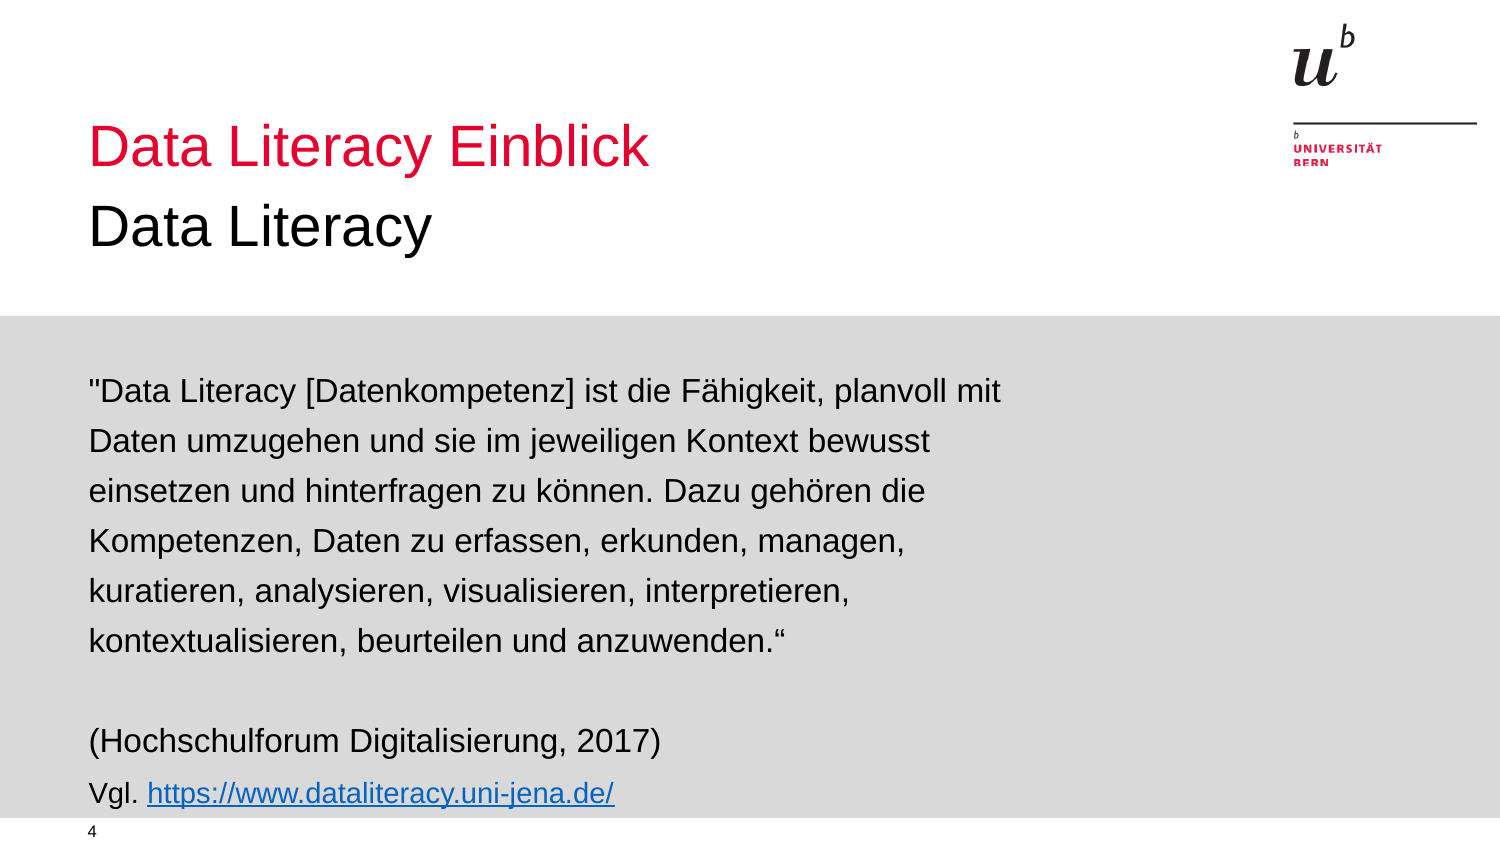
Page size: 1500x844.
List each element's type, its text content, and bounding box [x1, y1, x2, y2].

list Data Literacy [88, 191, 1241, 260]
title Data Literacy Einblick [88, 111, 1241, 179]
list "Data Literacy [Datenkompetenz] ist die Fähigkeit, planvoll mit Daten umzugehen und sie im jeweiligen Kontext bewusst einsetzen und hinterfragen zu können. Dazu gehören die Kompetenzen, Daten zu erfassen, erkunden, managen, kuratieren, analysieren, visualisieren, interpretieren, kontextualisieren, beurteilen und anzuwenden.“ (Hochschulforum Digitalisierung, 2017) Vgl. https://www.dataliteracy.uni-jena.de/ [88, 359, 1046, 788]
